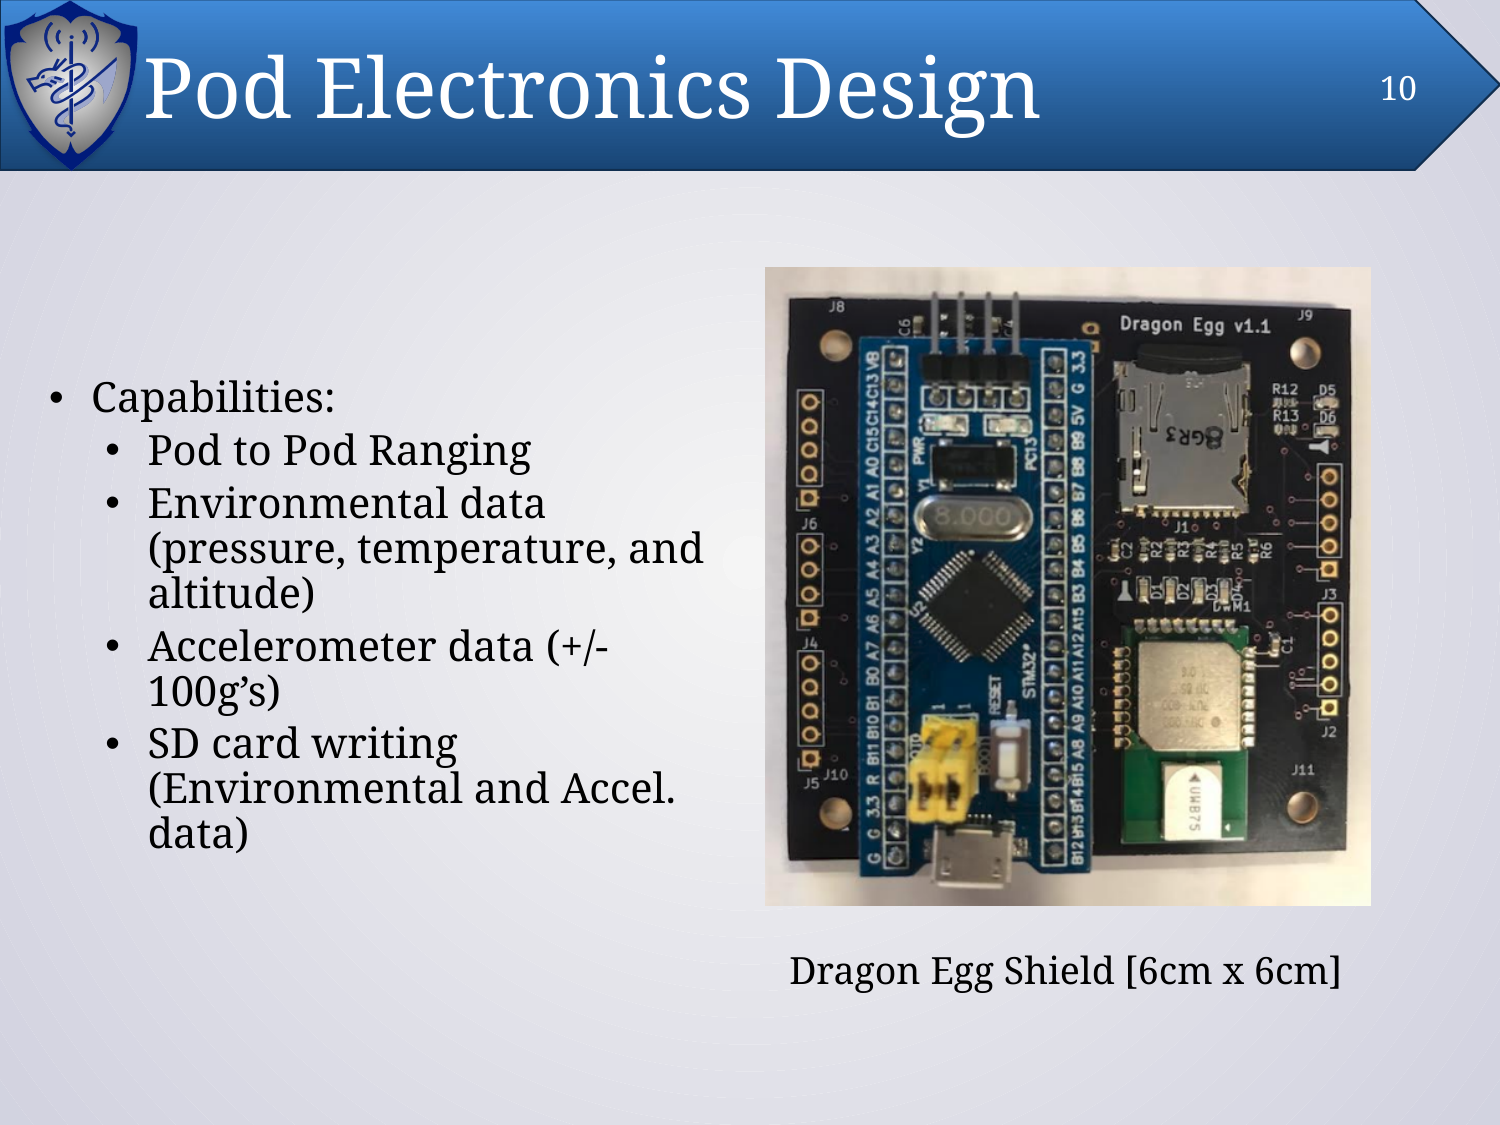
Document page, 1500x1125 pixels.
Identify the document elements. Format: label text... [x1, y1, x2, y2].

picture [0, 0, 141, 175]
picture [765, 266, 1371, 906]
text_box Dragon Egg Shield [6cm x 6cm] [750, 946, 1383, 992]
slide_number 10 [1364, 59, 1462, 120]
list Capabilities: Pod to Pod Ranging Environmental data (pressure, temperature, and altitude) Accelerometer data (+/- 100g’s) SD card writing (Environmental and Accel. data) [20, 369, 750, 858]
title Pod Electronics Design [128, 26, 1305, 158]
